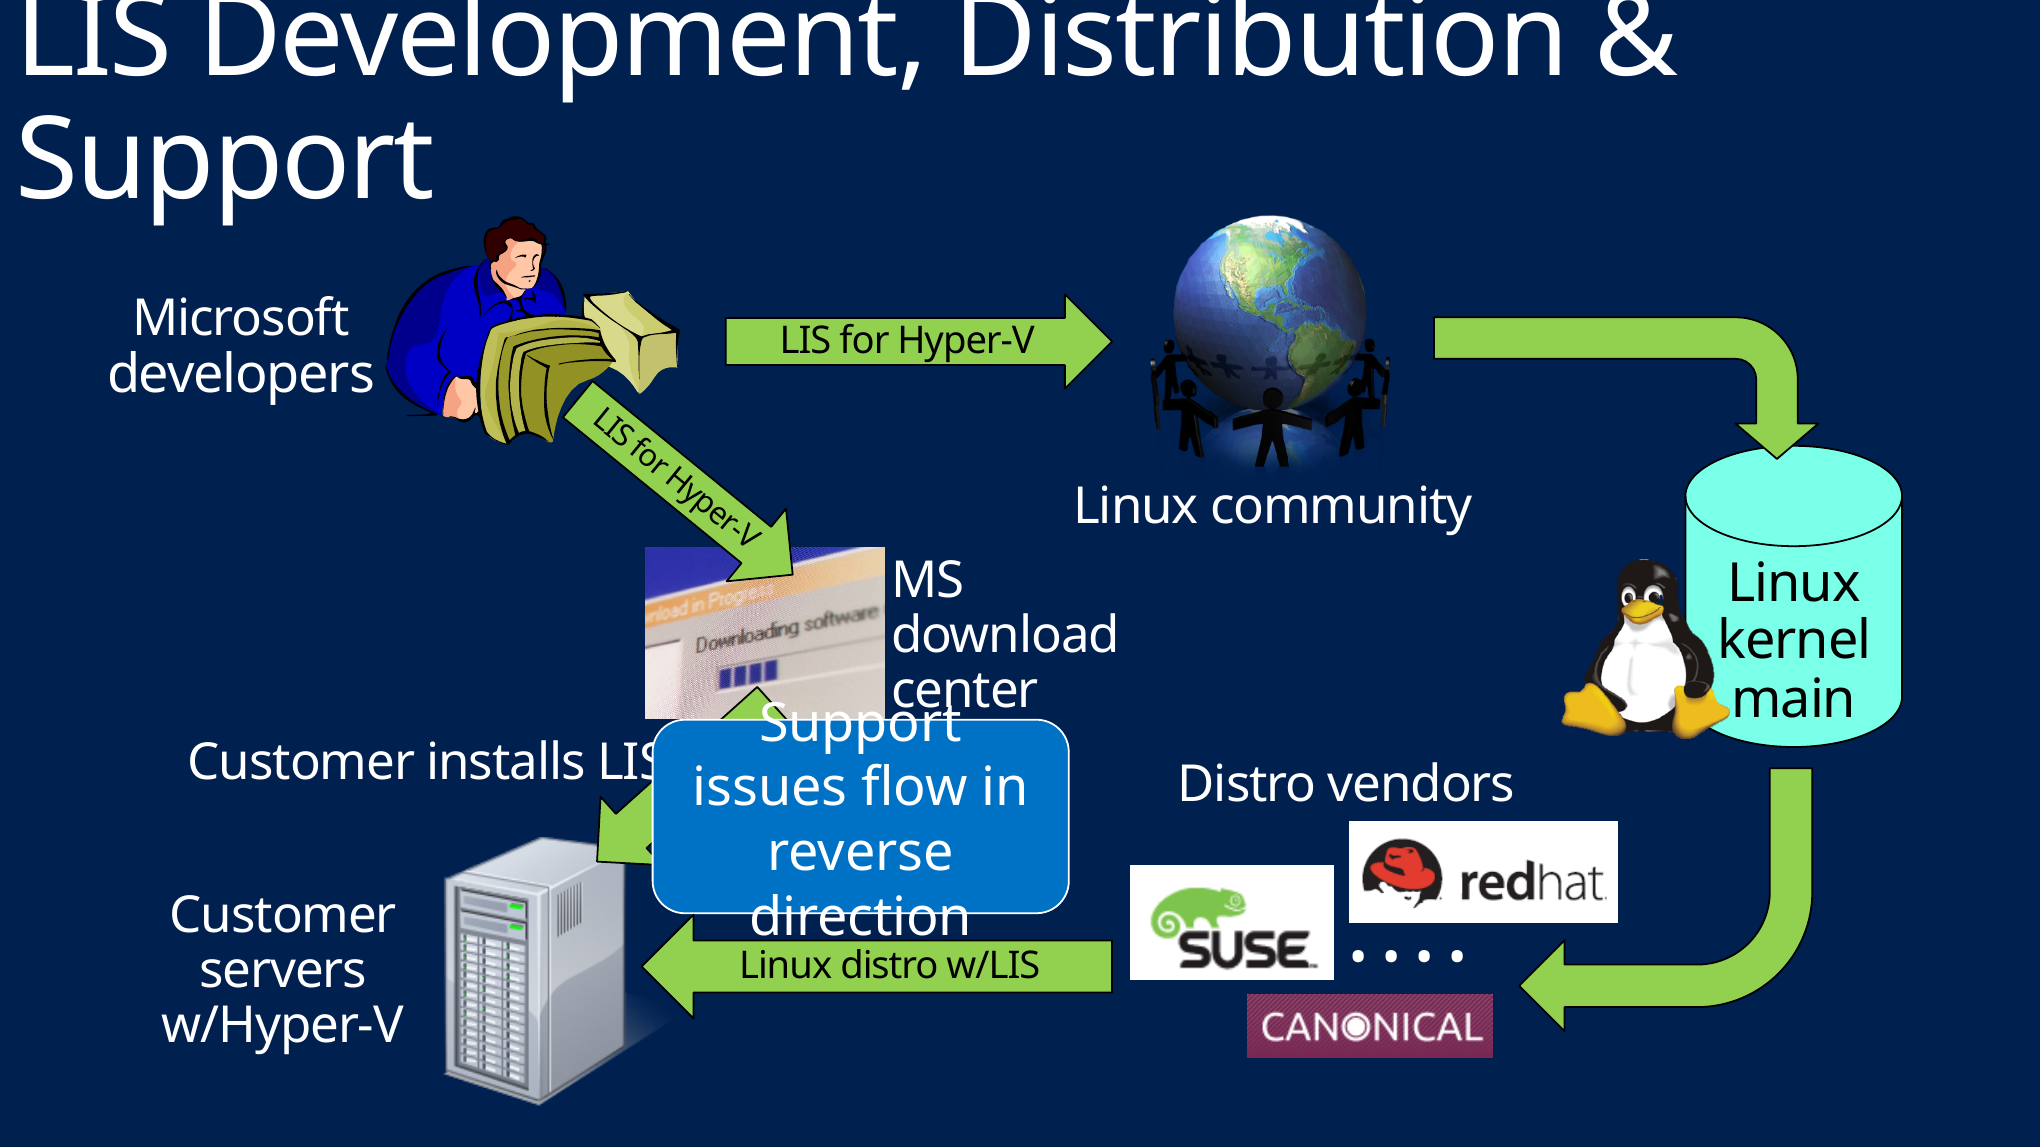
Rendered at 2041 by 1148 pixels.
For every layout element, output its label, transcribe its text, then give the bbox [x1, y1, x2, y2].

text_box Customer servers w/Hyper-V [134, 888, 410, 1054]
picture [410, 829, 699, 1115]
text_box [641, 215, 1903, 1059]
title LIS Development, Distribution & Support [0, 0, 2040, 202]
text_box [185, 439, 641, 829]
text_box Microsoft developers [107, 291, 375, 405]
picture [378, 207, 685, 439]
